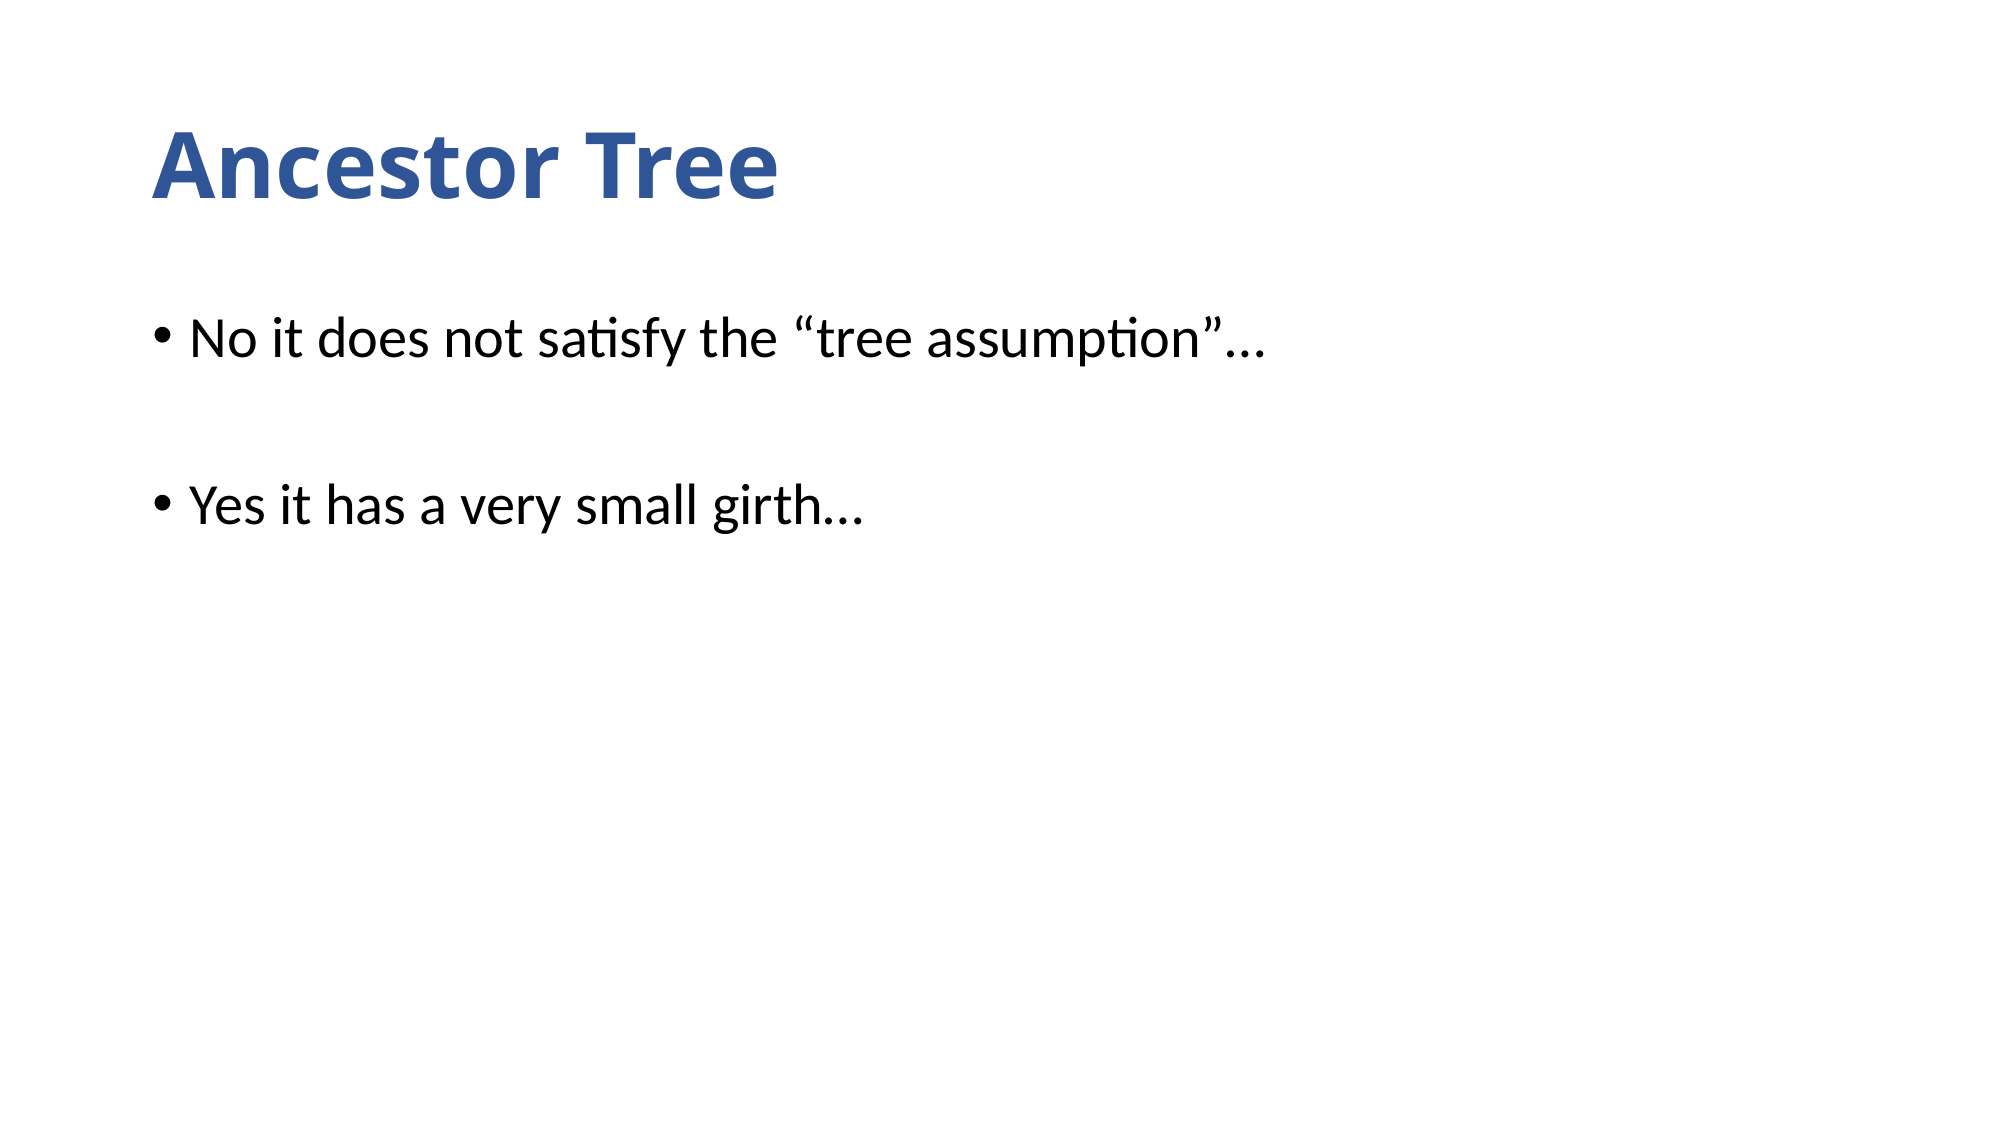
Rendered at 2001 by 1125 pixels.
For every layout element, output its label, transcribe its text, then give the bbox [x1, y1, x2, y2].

title Ancestor Tree [137, 59, 1863, 278]
list No it does not satisfy the “tree assumption”… Yes it has a very small girth… [137, 299, 1863, 1014]
